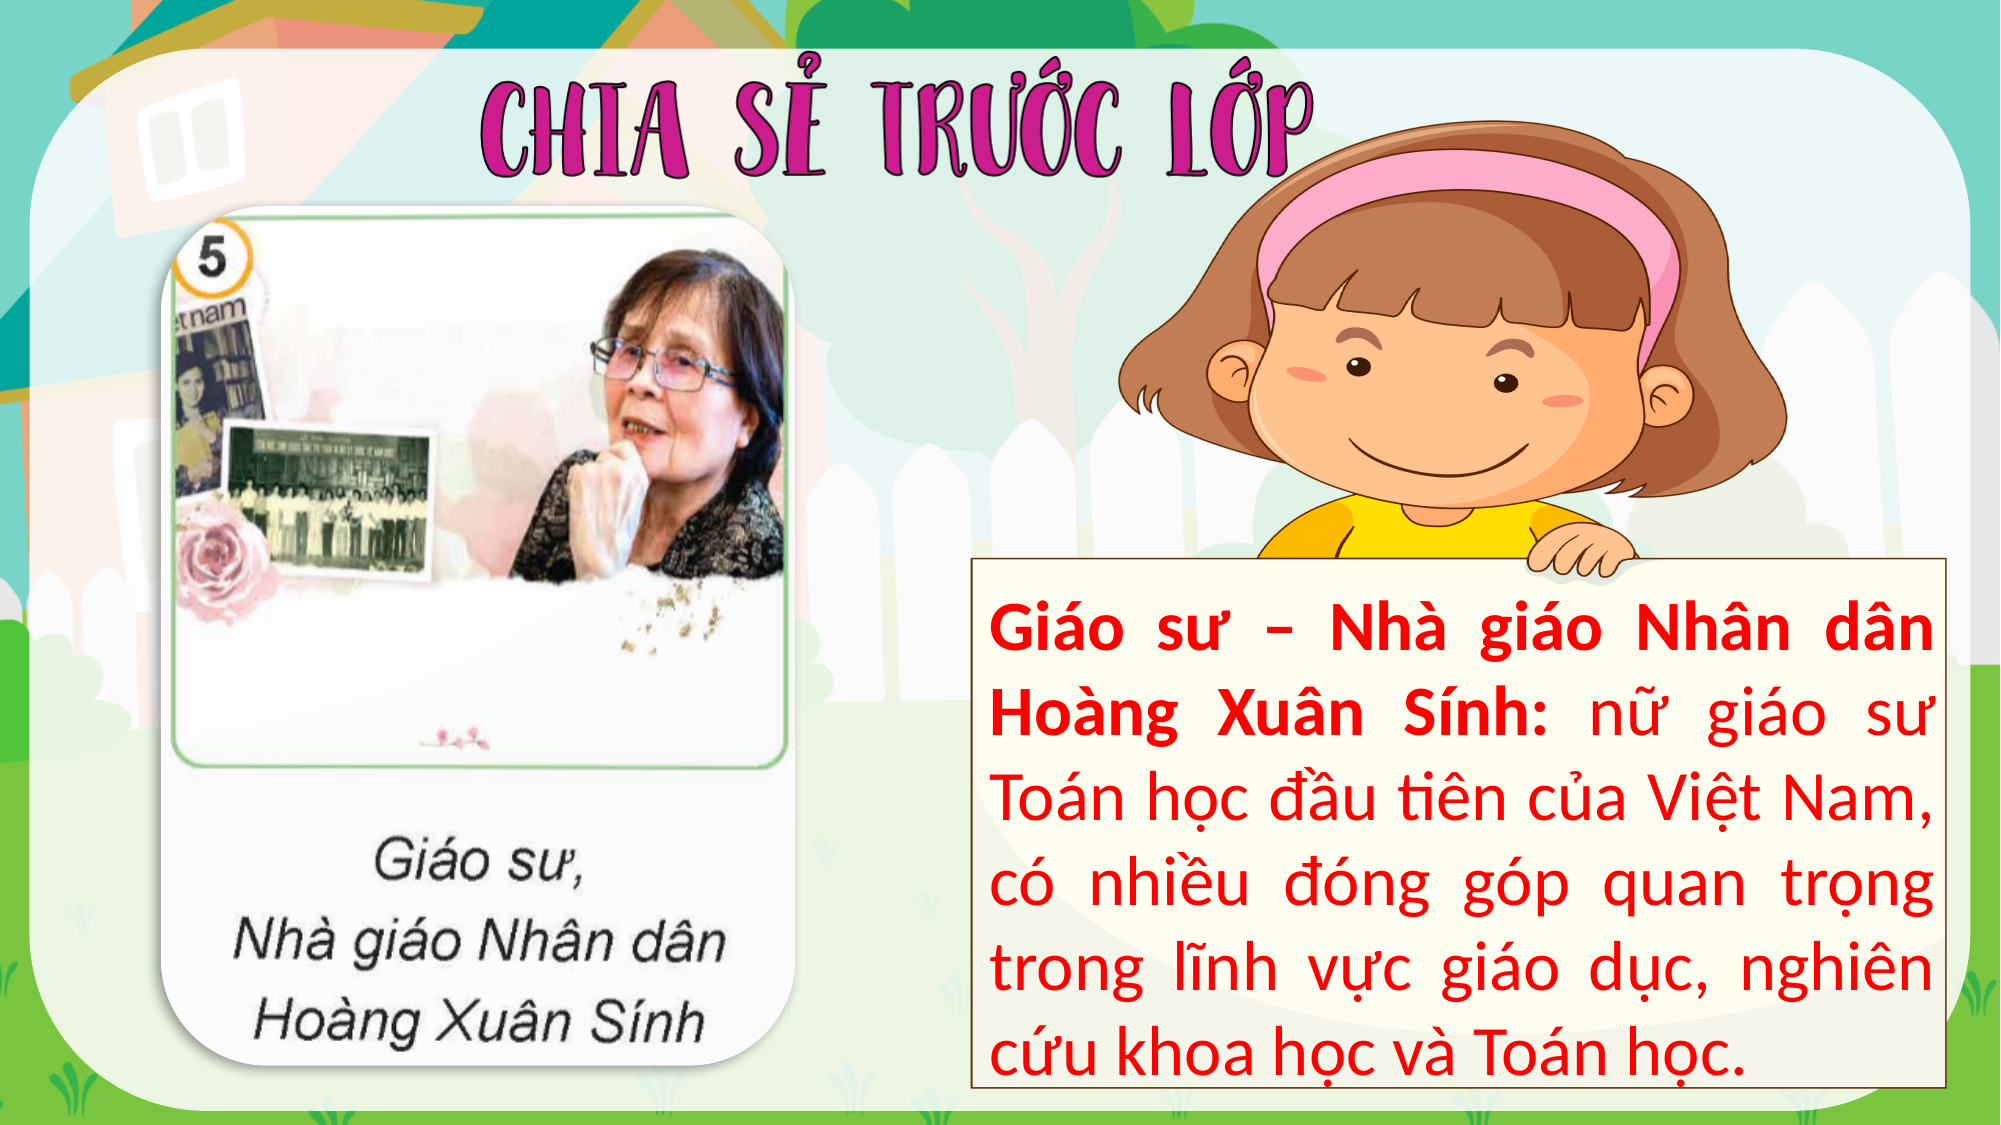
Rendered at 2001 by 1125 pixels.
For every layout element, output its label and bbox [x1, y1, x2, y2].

text_box [970, 120, 1952, 1103]
picture [0, 0, 2000, 1125]
